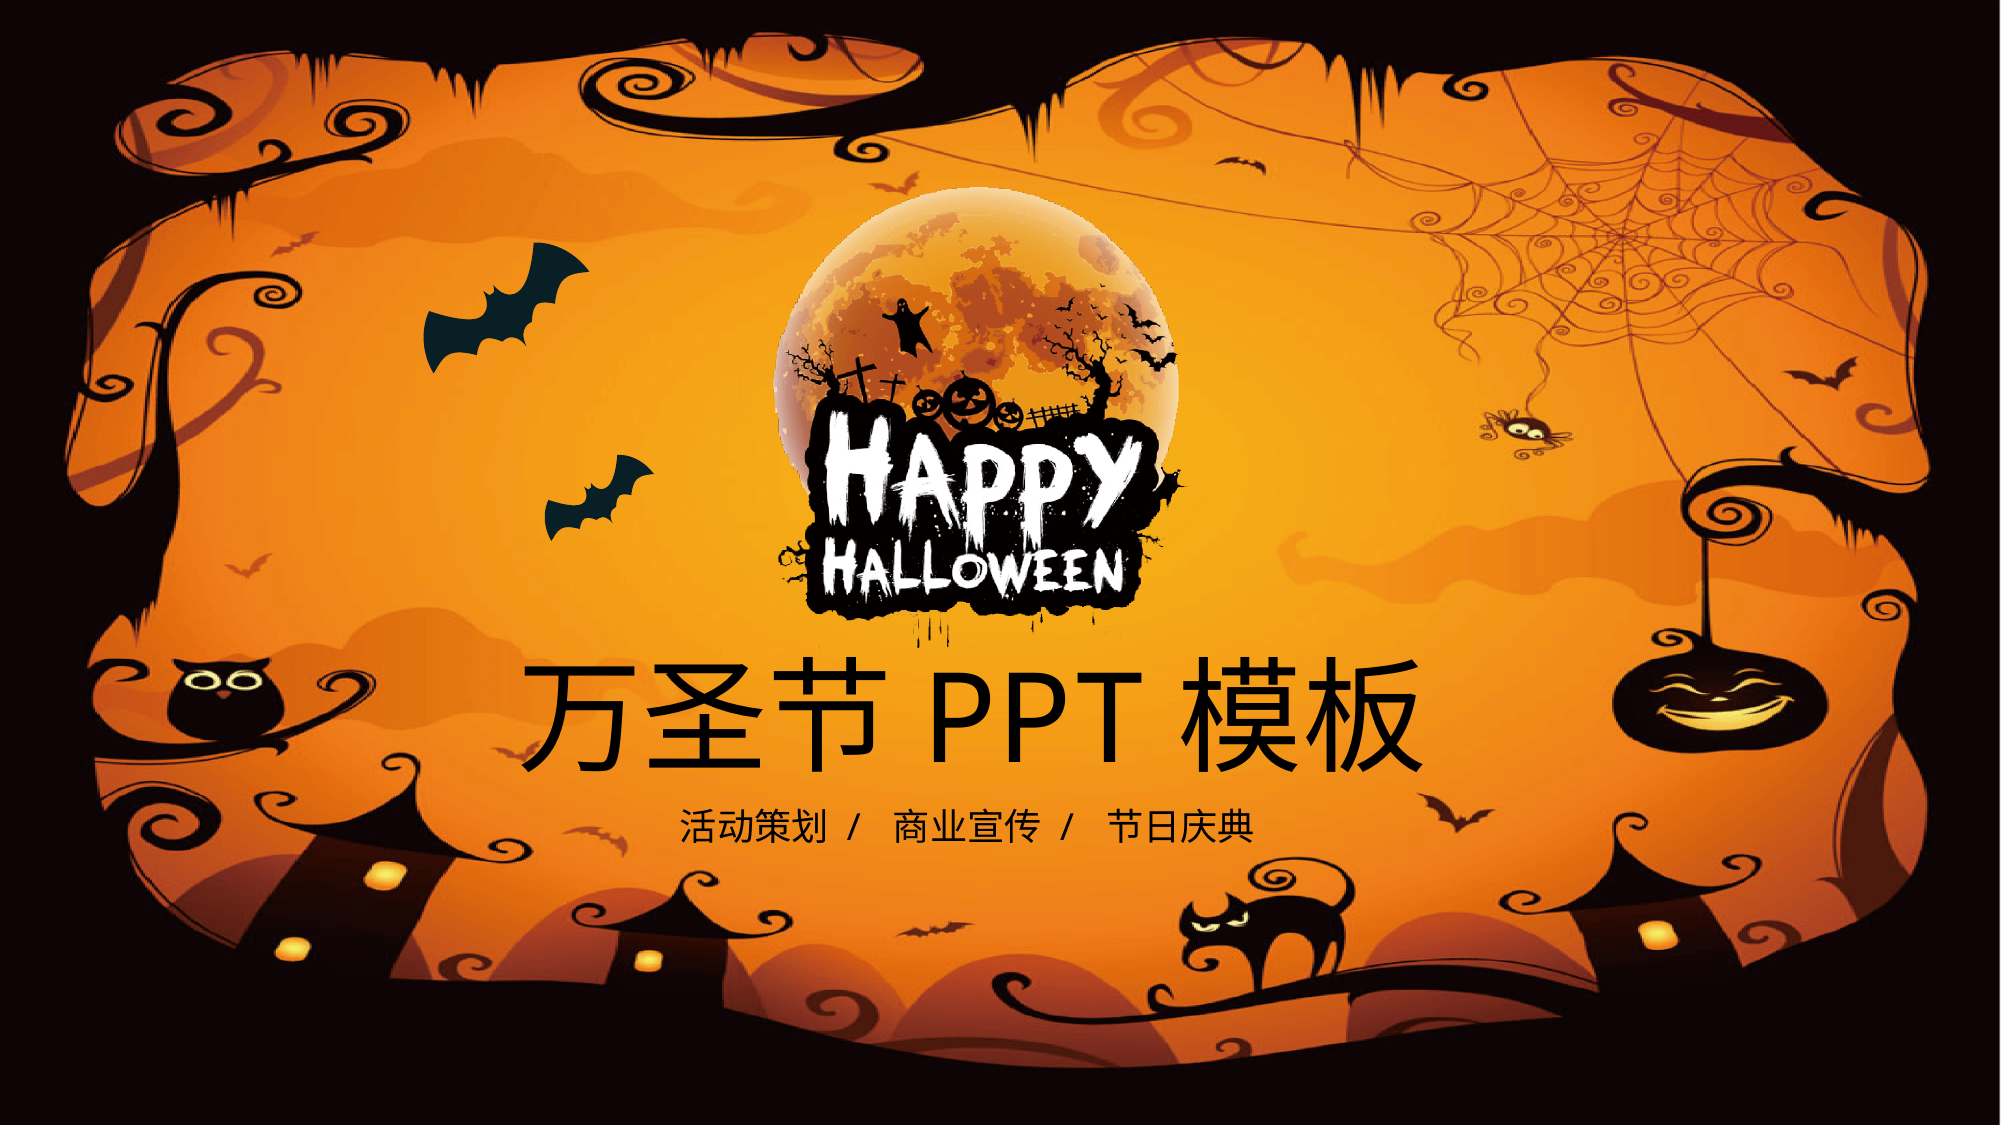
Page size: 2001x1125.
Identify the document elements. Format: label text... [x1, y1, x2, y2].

picture [0, 0, 2001, 1125]
text_box [423, 242, 590, 374]
text_box 万圣节PPT模板 [367, 612, 1579, 798]
text_box 活动策划 / 商业宣传 / 节日庆典 [665, 800, 1326, 857]
text_box [544, 454, 654, 541]
